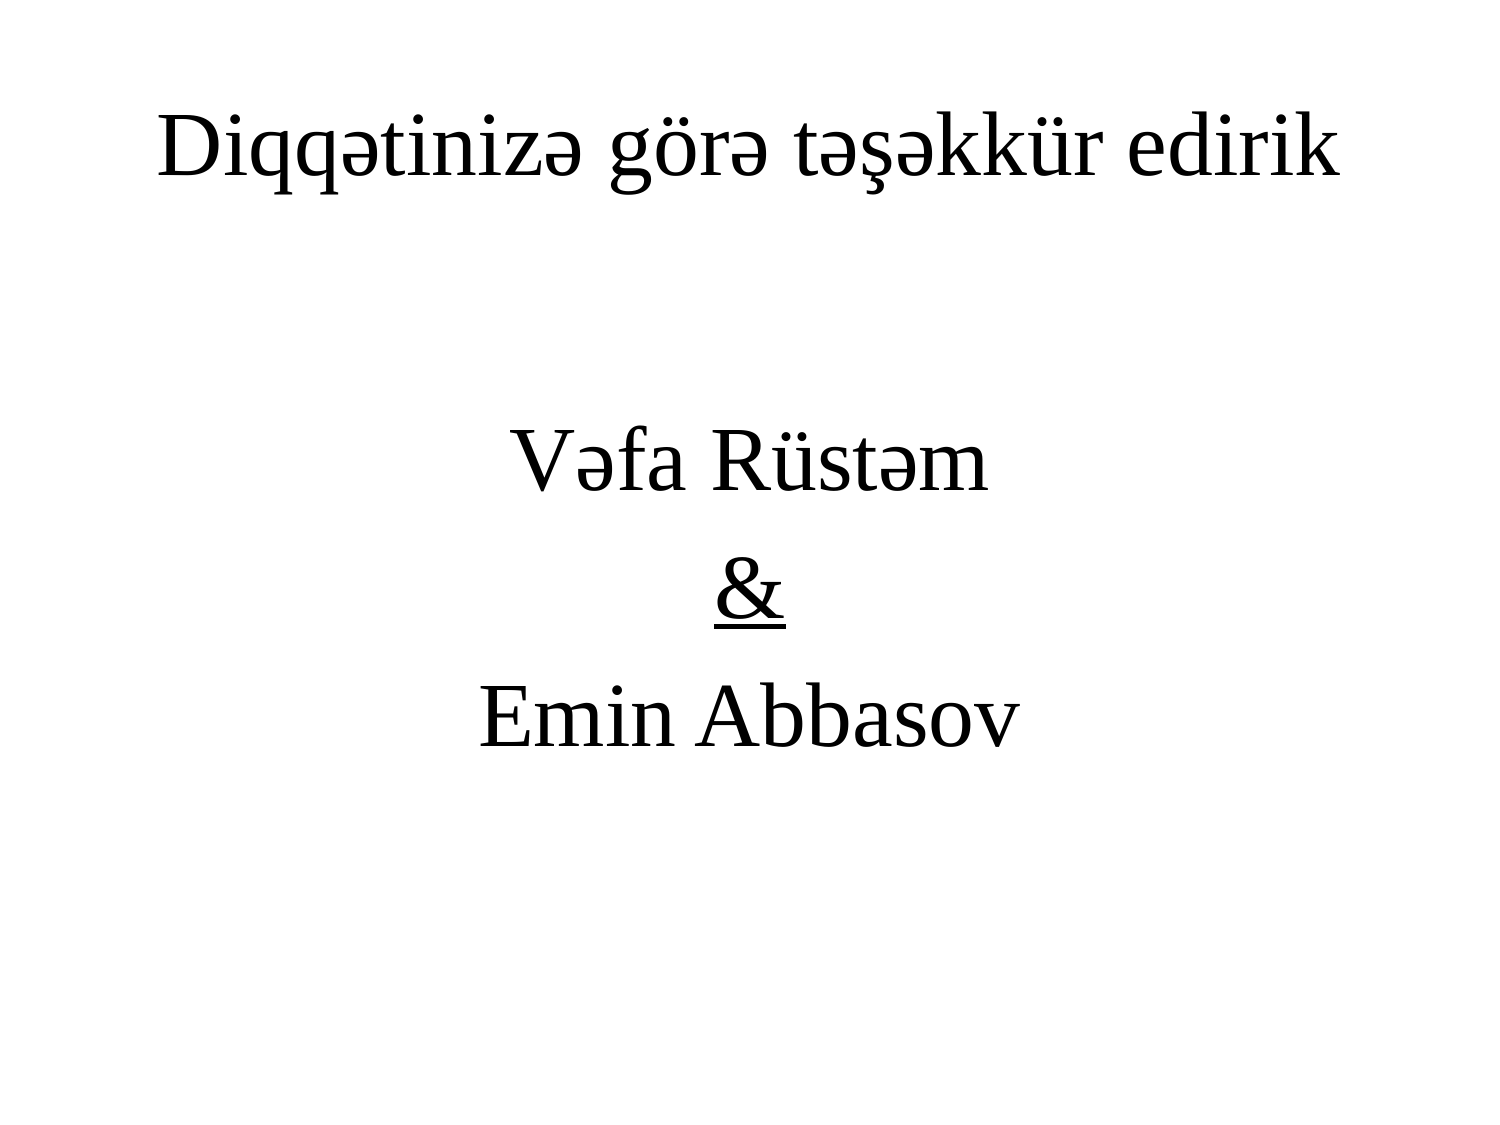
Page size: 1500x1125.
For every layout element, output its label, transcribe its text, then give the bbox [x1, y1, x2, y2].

title Diqqətinizə görə təşəkkür edirik [75, 45, 1425, 233]
list Vəfa Rüstəm & Emin Abbasov [75, 262, 1425, 1005]
